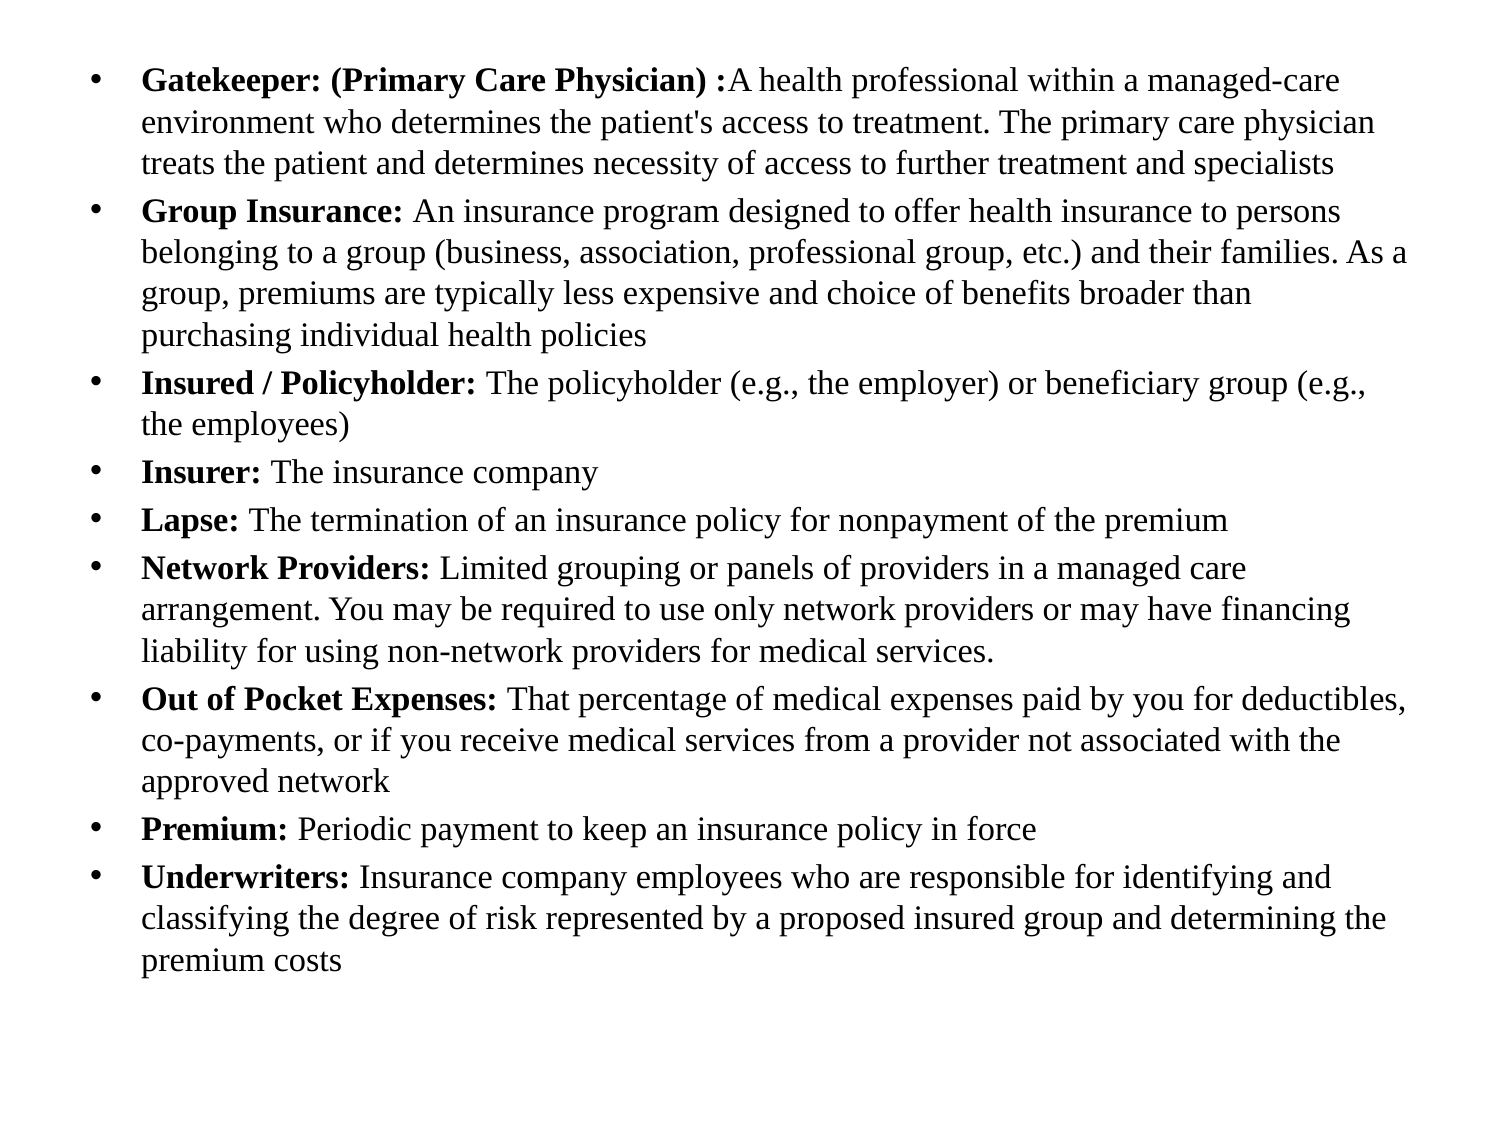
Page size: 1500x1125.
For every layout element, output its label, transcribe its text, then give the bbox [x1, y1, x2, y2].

list Gatekeeper: (Primary Care Physician) :A health professional within a managed-care environment who determines the patient's access to treatment. The primary care physician treats the patient and determines necessity of access to further treatment and specialists Group Insurance: An insurance program designed to offer health insurance to persons belonging to a group (business, association, professional group, etc.) and their families. As a group, premiums are typically less expensive and choice of benefits broader than purchasing individual health policies Insured / Policyholder: The policyholder (e.g., the employer) or beneficiary group (e.g., the employees) Insurer: The insurance company Lapse: The termination of an insurance policy for nonpayment of the premium Network Providers: Limited grouping or panels of providers in a managed care arrangement. You may be required to use only network providers or may have financing liability for using non-network providers for medical services. Out of Pocket Expenses: That percentage of medical expenses paid by you for deductibles, co-payments, or if you receive medical services from a provider not associated with the approved network Premium: Periodic payment to keep an insurance policy in force Underwriters: Insurance company employees who are responsible for identifying and classifying the degree of risk represented by a proposed insured group and determining the premium costs [75, 50, 1425, 1005]
